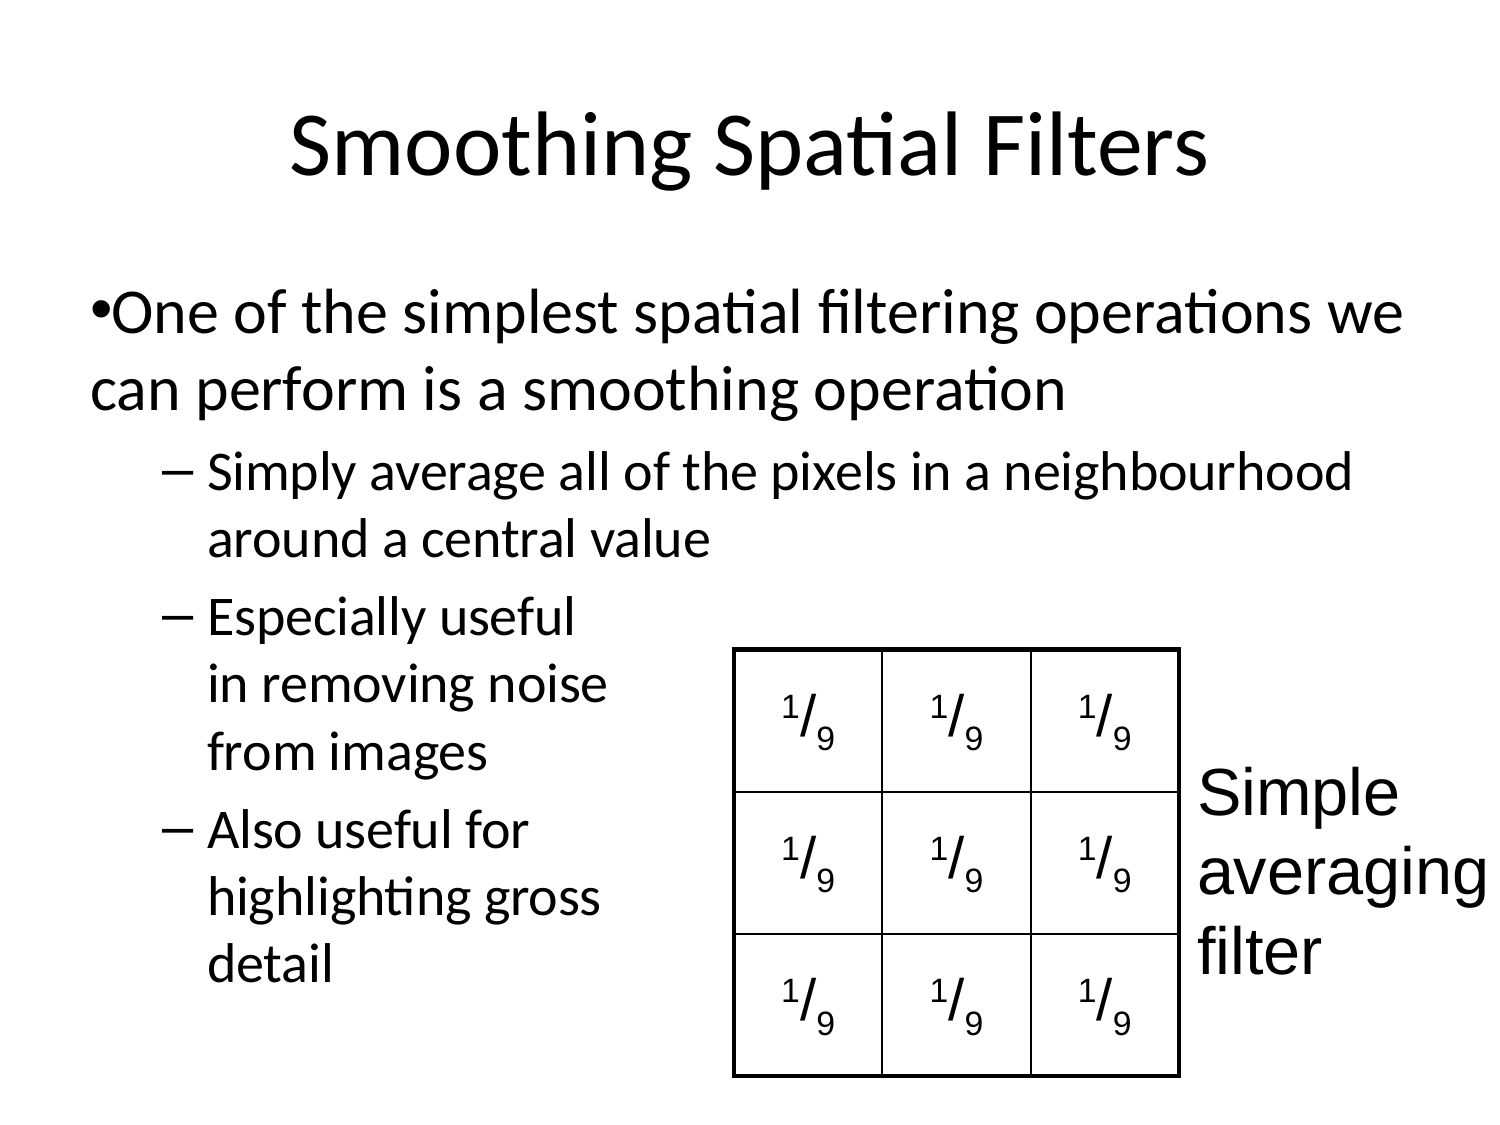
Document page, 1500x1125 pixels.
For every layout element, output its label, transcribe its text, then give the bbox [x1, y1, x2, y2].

table_cell 1/9 [883, 793, 1030, 933]
table_cell 1/9 [1032, 793, 1177, 933]
table_cell 1/9 [736, 793, 881, 933]
title Smoothing Spatial Filters [75, 45, 1425, 233]
table_cell 1/9 [883, 935, 1030, 1074]
table_cell 1/9 [736, 935, 881, 1074]
list One of the simplest spatial filtering operations we can perform is a smoothing operation Simply average all of the pixels in a neighbourhood around a central value Especially useful in removing noise from images Also useful for highlighting gross detail [75, 262, 1425, 1005]
table_cell 1/9 [1032, 935, 1177, 1074]
table_header 1/9 [1032, 652, 1177, 791]
table_header 1/9 [736, 652, 881, 791]
text_box Simple averaging filter [1182, 740, 1500, 994]
table_header 1/9 [883, 652, 1030, 791]
